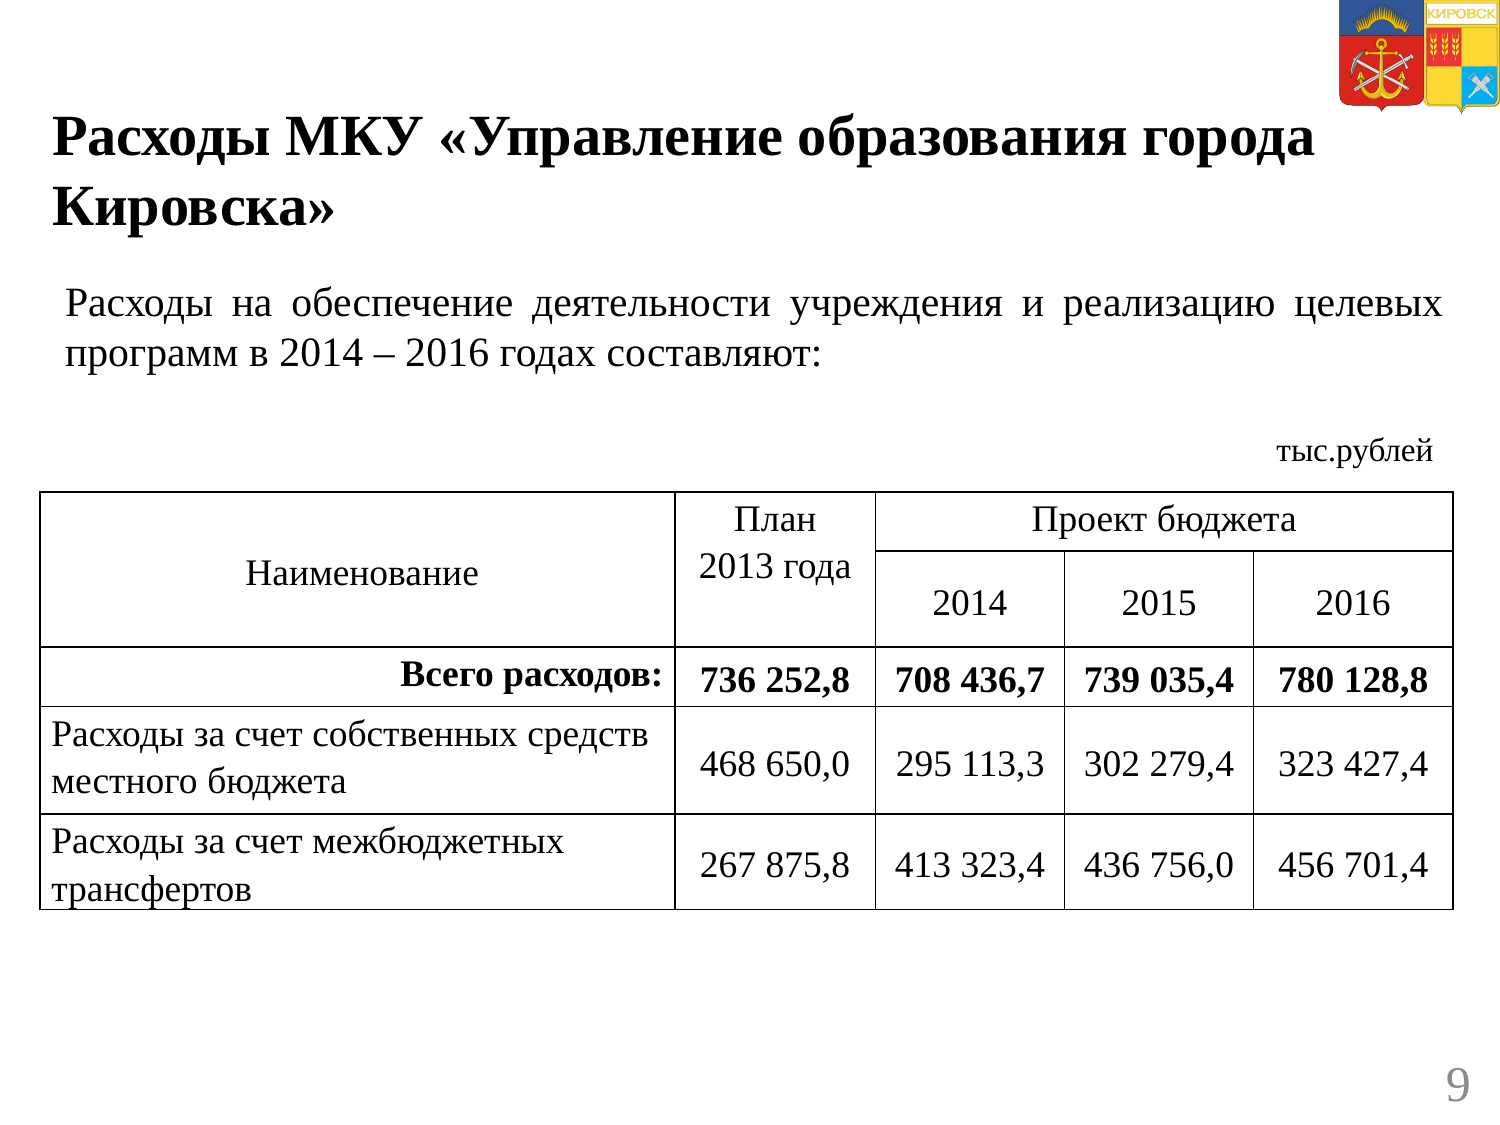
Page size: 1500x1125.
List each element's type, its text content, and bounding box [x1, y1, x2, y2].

table_cell 780 128,8 [1254, 648, 1452, 706]
table_header Проект бюджета [876, 493, 1452, 550]
table_cell 413 323,4 [876, 815, 1064, 909]
text_box тыс.рублей [1235, 420, 1449, 476]
table_cell 2015 [1065, 552, 1253, 646]
title Расходы МКУ «Управление образования города Кировска» [52, 90, 1381, 205]
table_cell 736 252,8 [676, 648, 875, 706]
table_cell Всего расходов: [41, 648, 674, 706]
table_cell Расходы за счет межбюджетных трансфертов [41, 815, 674, 909]
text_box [1313, 0, 1500, 123]
table_cell 708 436,7 [876, 648, 1064, 706]
table_cell 302 279,4 [1065, 707, 1253, 813]
table_cell 436 756,0 [1065, 815, 1253, 909]
table_cell 2014 [876, 552, 1064, 646]
table_cell 295 113,3 [876, 707, 1064, 813]
table_cell 468 650,0 [676, 707, 875, 813]
table_cell 323 427,4 [1254, 707, 1452, 813]
table_header План 2013 года [676, 493, 875, 646]
text_box Расходы на обеспечение деятельности учреждения и реализацию целевых программ в 2014 – 2016 годах составляют: [49, 267, 1459, 383]
table_header Наименование [41, 493, 674, 646]
table_cell 267 875,8 [676, 815, 875, 909]
table_cell Расходы за счет собственных средств местного бюджета [41, 707, 674, 813]
slide_number 9 [1299, 1051, 1486, 1112]
table_cell 739 035,4 [1065, 648, 1253, 706]
table_cell 456 701,4 [1254, 815, 1452, 909]
table_cell 2016 [1254, 552, 1452, 646]
